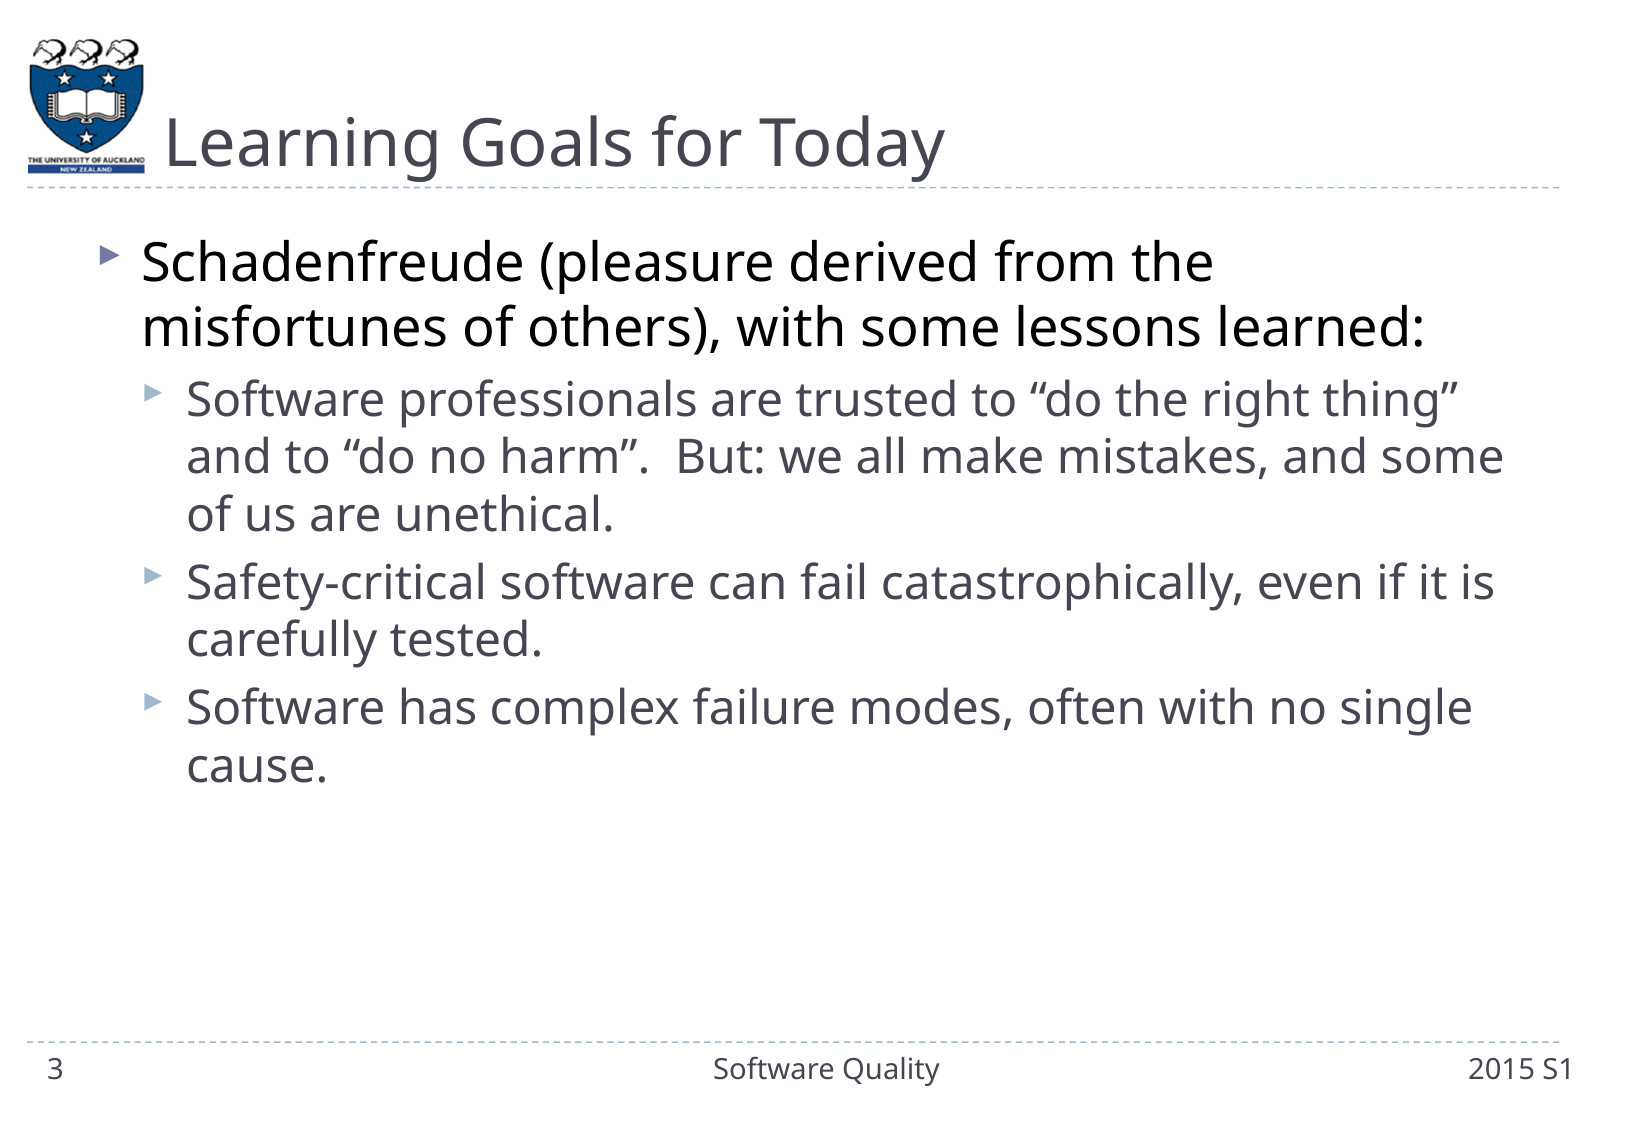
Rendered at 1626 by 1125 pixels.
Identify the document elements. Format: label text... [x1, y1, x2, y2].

title Learning Goals for Today [148, 24, 1582, 188]
slide_number 2015 S1 [1183, 1042, 1591, 1103]
picture [27, 37, 146, 175]
slide_number 3 [32, 1042, 385, 1103]
footer Software Quality [515, 1042, 1138, 1103]
list Schadenfreude (pleasure derived from the misfortunes of others), with some lessons learned: Software professionals are trusted to “do the right thing” and to “do no harm”. But: we all make mistakes, and some of us are unethical. Safety-critical software can fail catastrophically, even if it is carefully tested. Software has complex failure modes, often with no single cause. [81, 219, 1544, 1094]
